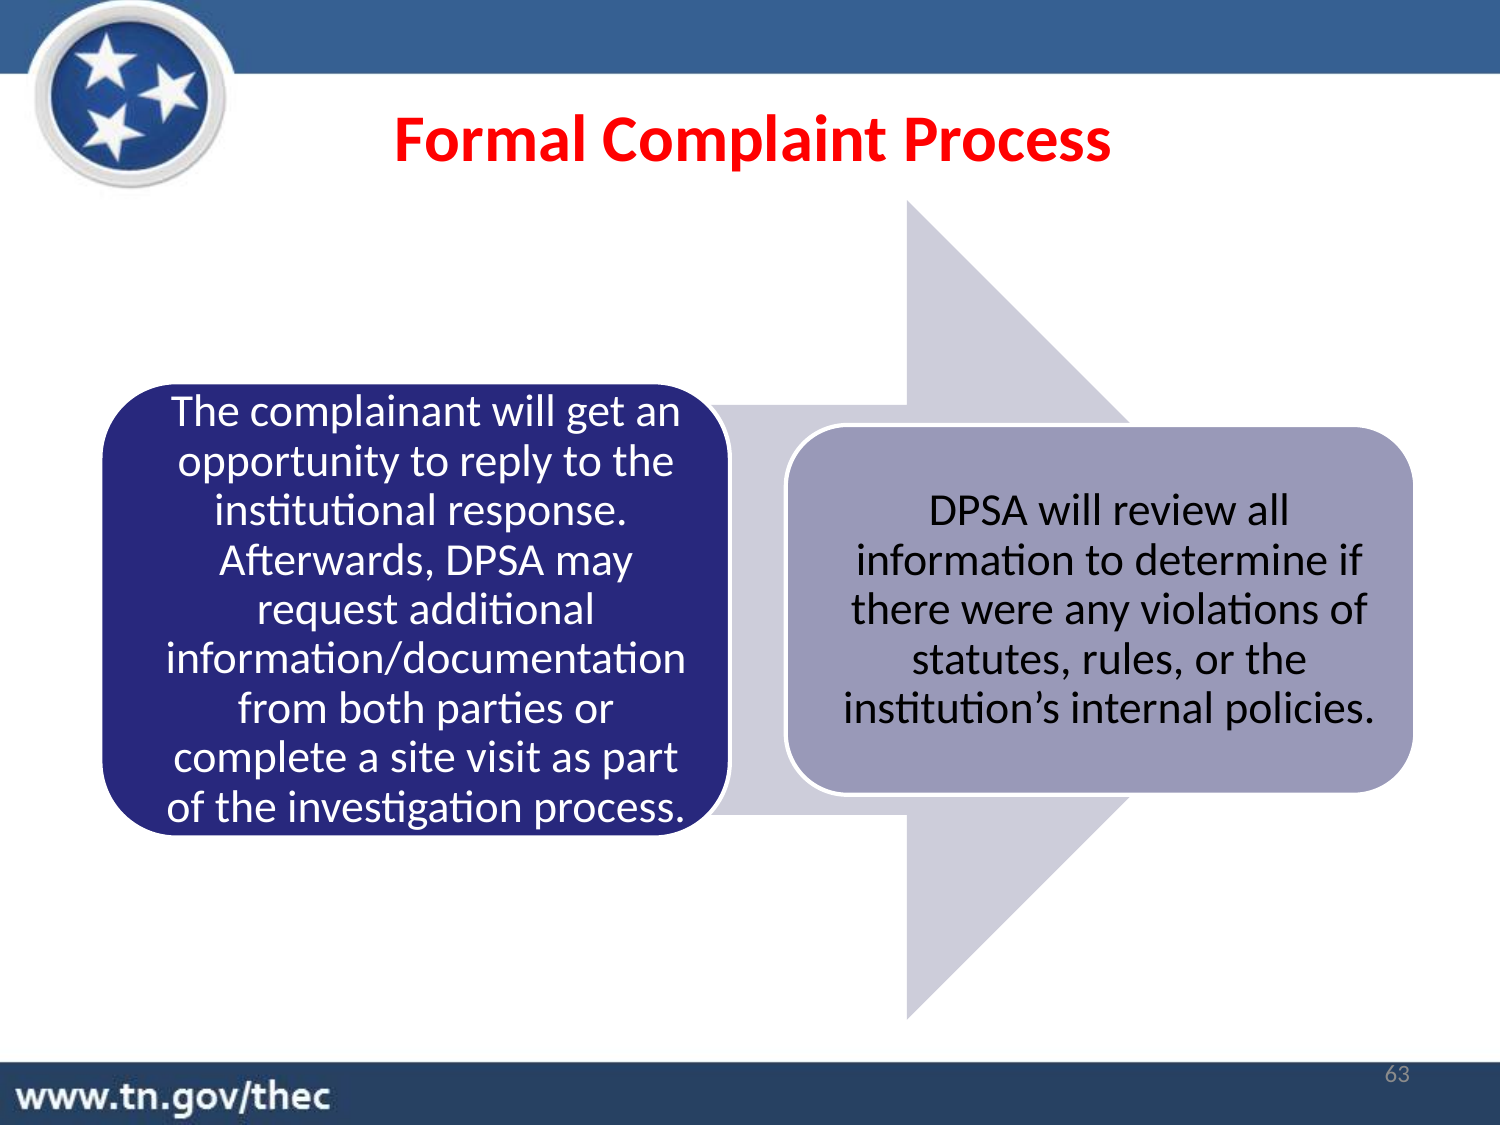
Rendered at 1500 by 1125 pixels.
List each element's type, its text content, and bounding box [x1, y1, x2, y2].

text_box Formal Complaint Process [133, 87, 1375, 183]
slide_number 63 [1074, 1042, 1425, 1103]
picture [0, 0, 1500, 1125]
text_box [99, 199, 1416, 1020]
